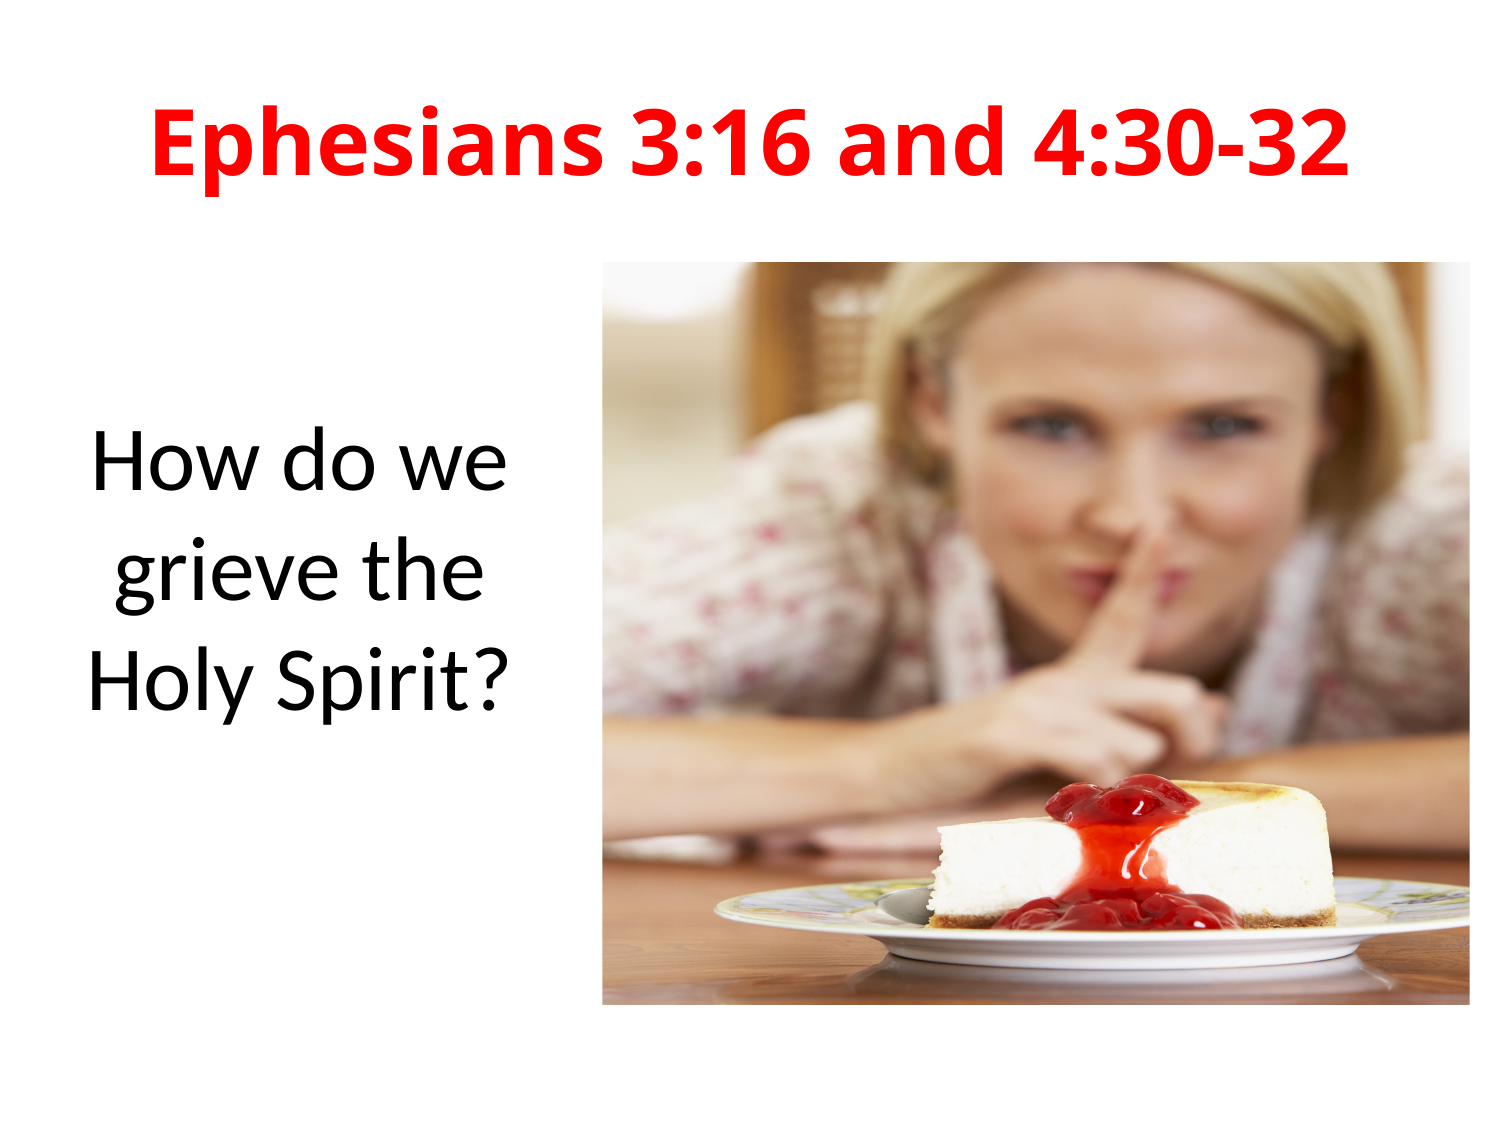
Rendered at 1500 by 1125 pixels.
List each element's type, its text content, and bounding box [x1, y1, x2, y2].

list How do we grieve the Holy Spirit? [33, 262, 567, 1005]
title Ephesians 3:16 and 4:30-32 [75, 45, 1425, 233]
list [602, 262, 1470, 1006]
